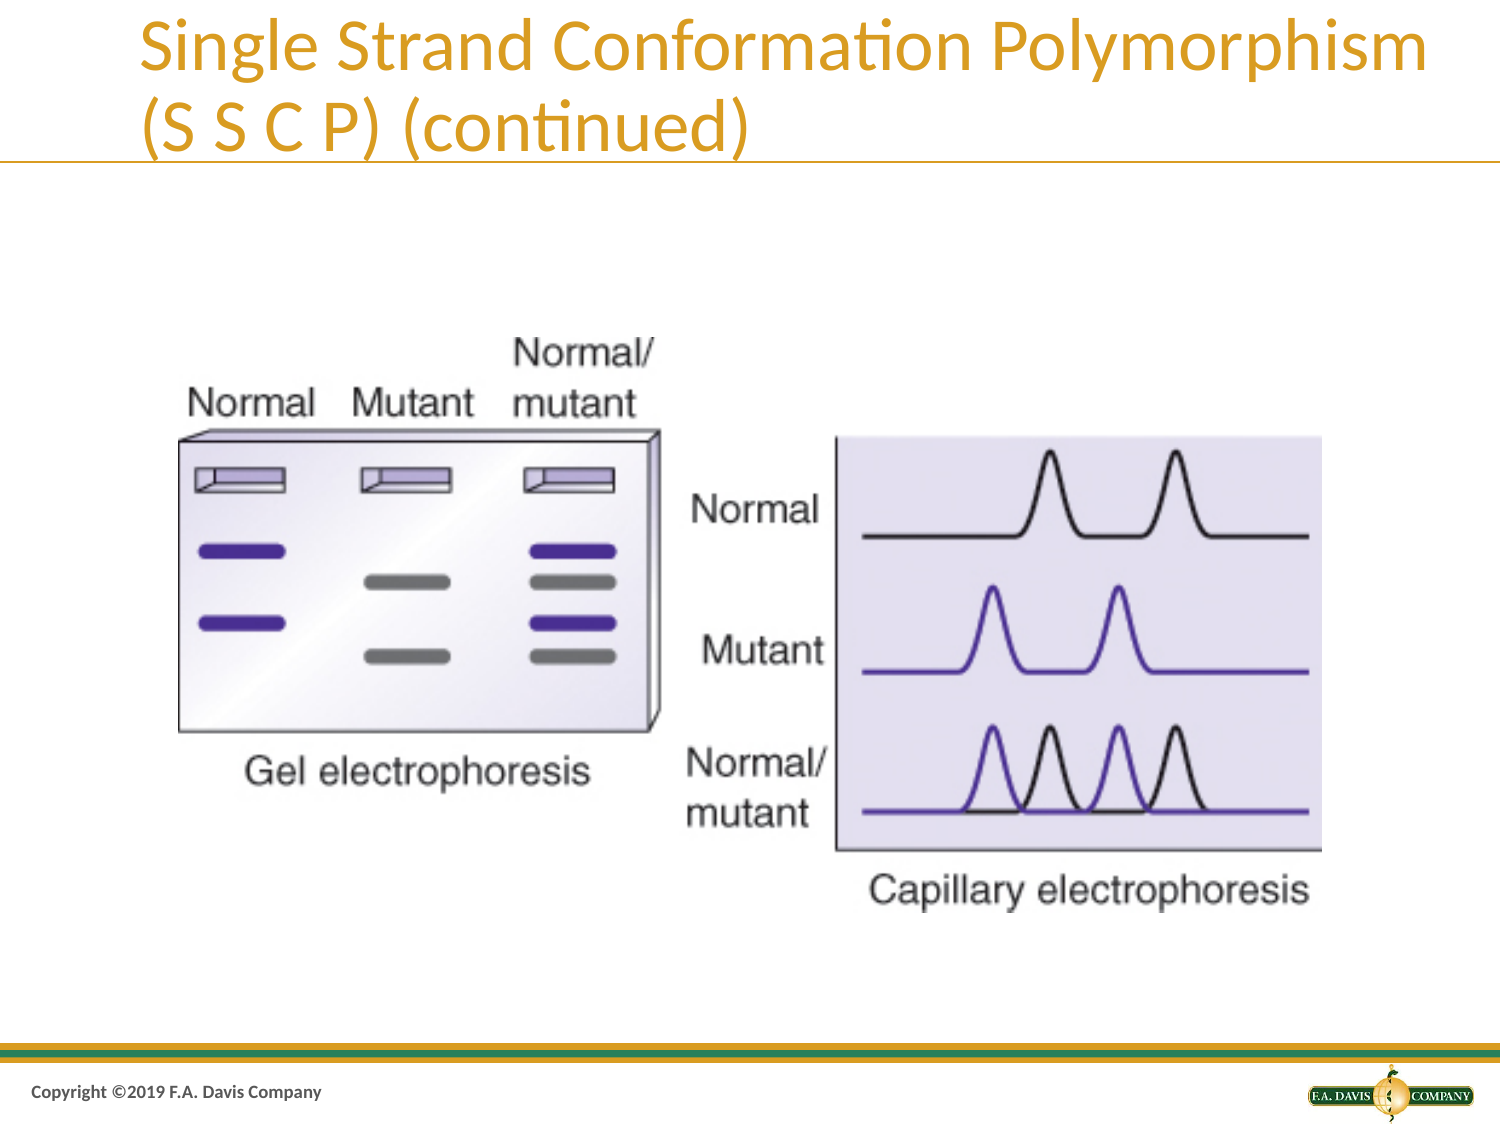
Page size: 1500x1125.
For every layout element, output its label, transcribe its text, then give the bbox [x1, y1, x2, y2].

picture [0, 1043, 1500, 1050]
title Single Strand Conformation Polymorphism (S S C P) (continued) [124, 0, 1475, 177]
picture [1308, 1064, 1474, 1124]
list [178, 337, 1322, 913]
picture [0, 1058, 1500, 1063]
